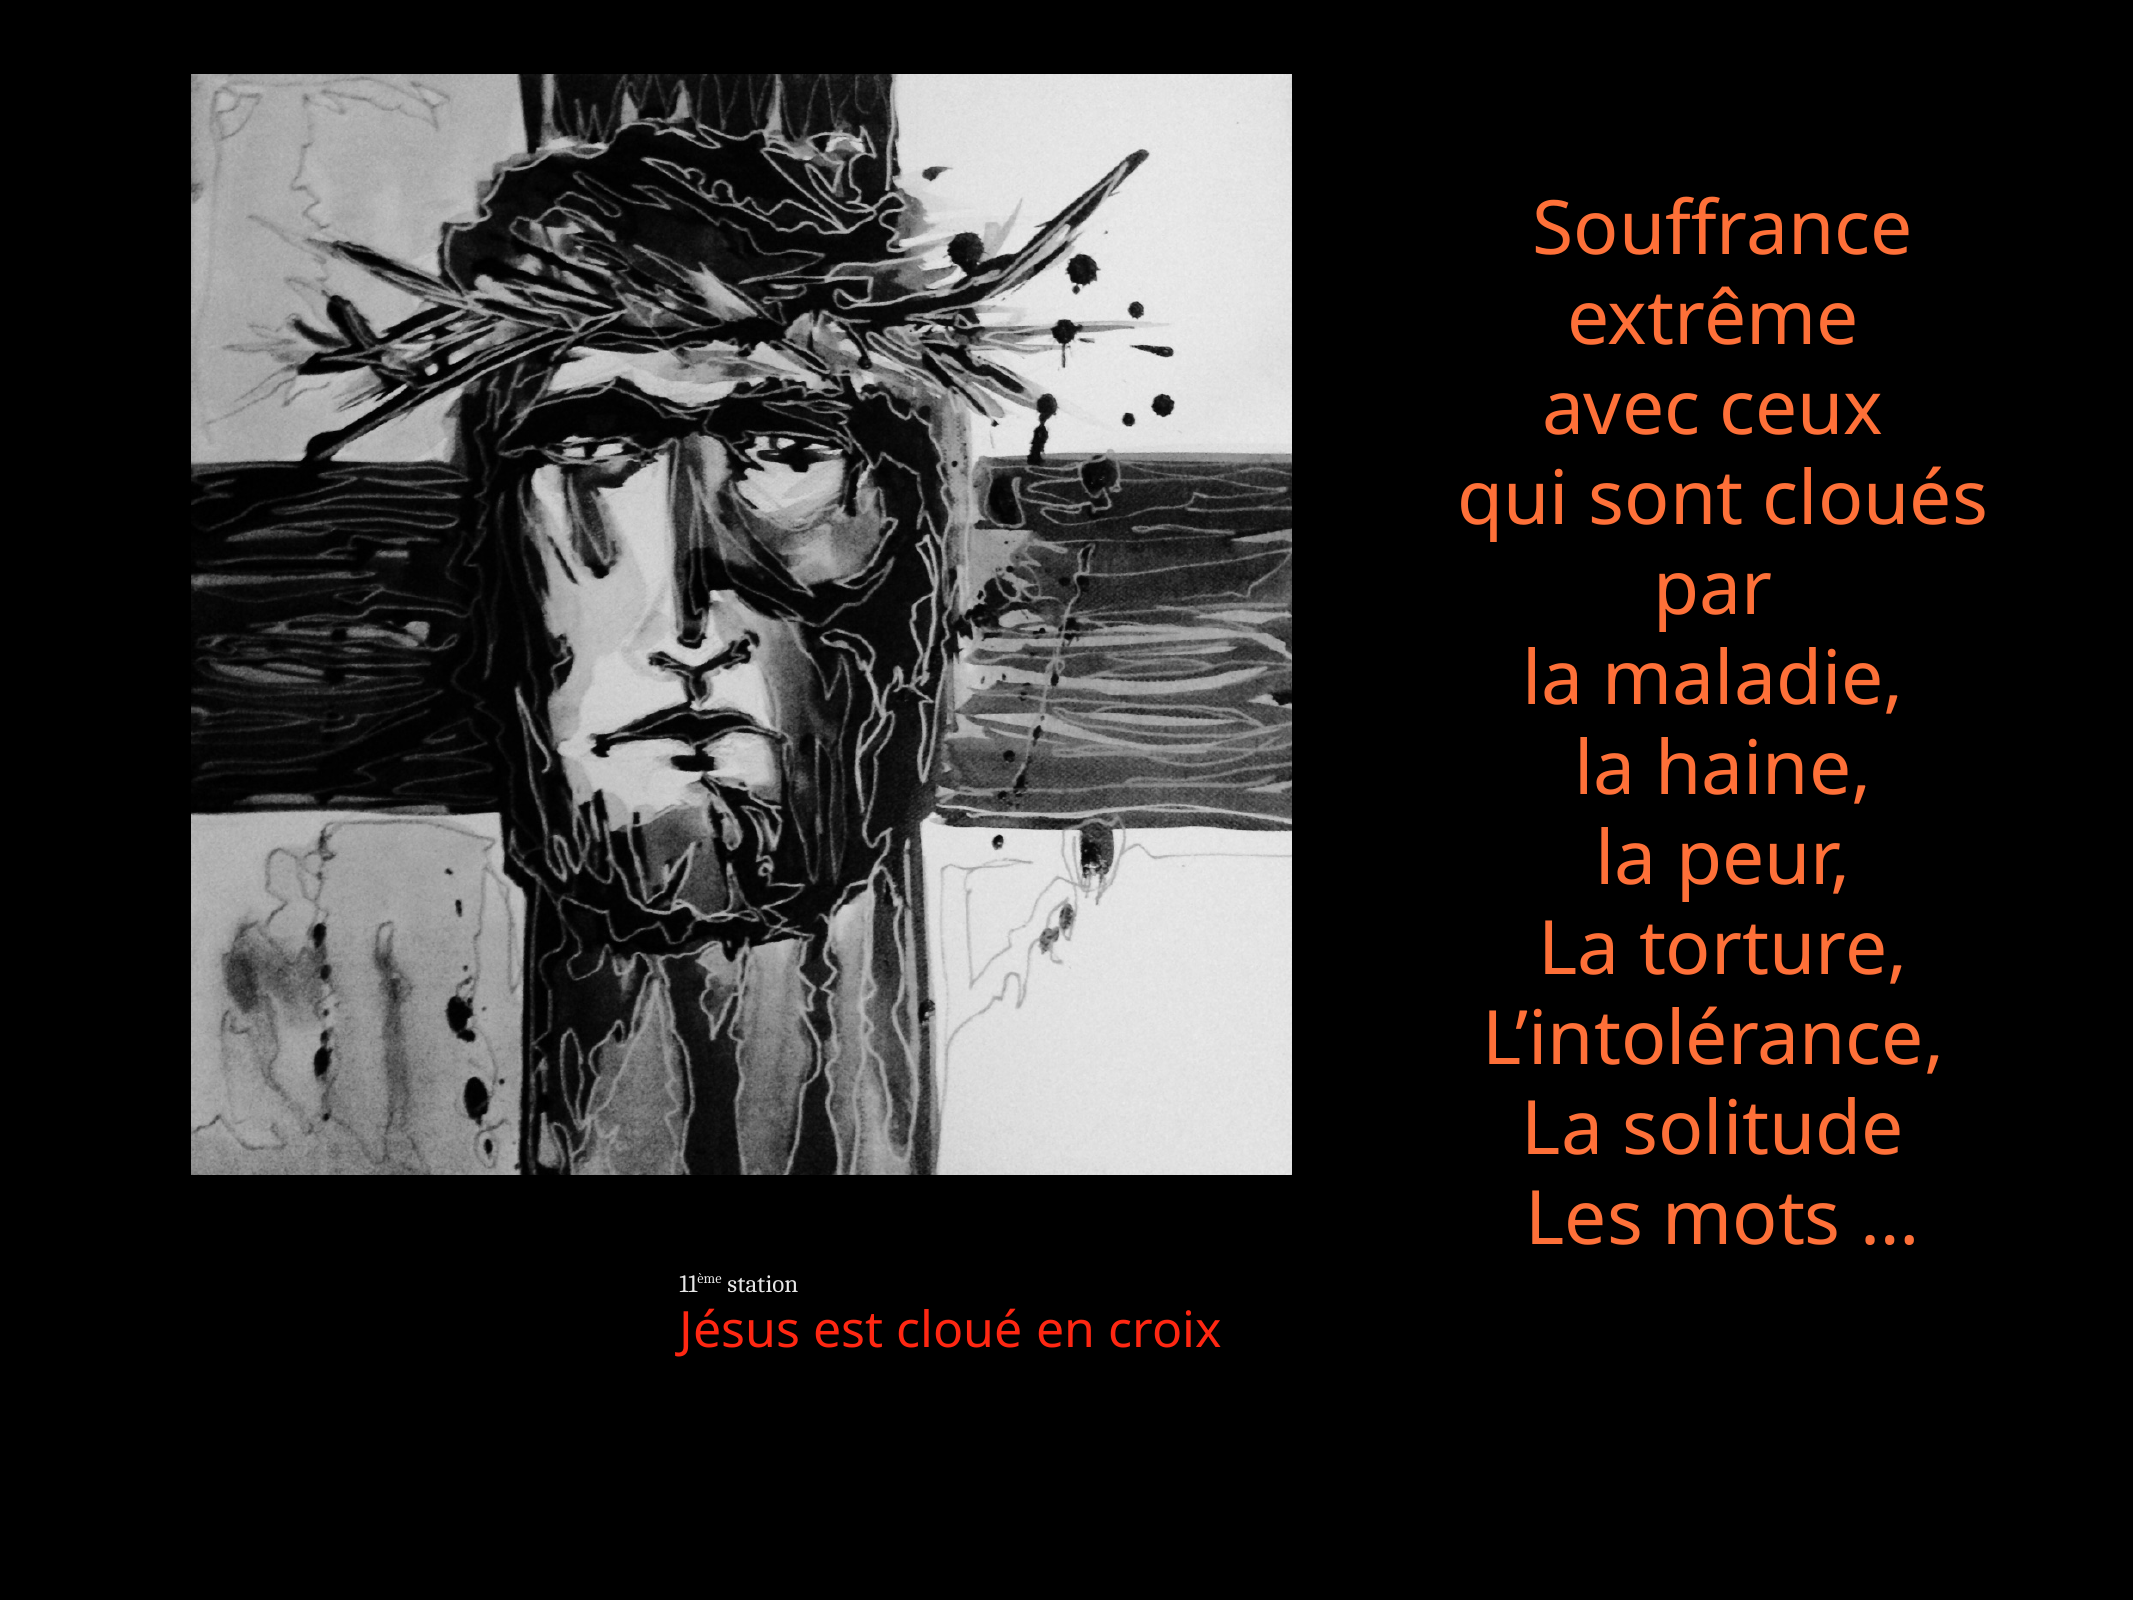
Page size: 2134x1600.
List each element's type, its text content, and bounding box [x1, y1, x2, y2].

text_box Souffrance extrême avec ceux qui sont cloués par la maladie, la haine, la peur, La torture, L’intolérance, La solitude Les mots … [1427, 274, 2019, 1165]
text_box 11ème station Jésus est cloué en croix [679, 1266, 1280, 1462]
picture [191, 74, 1292, 1176]
